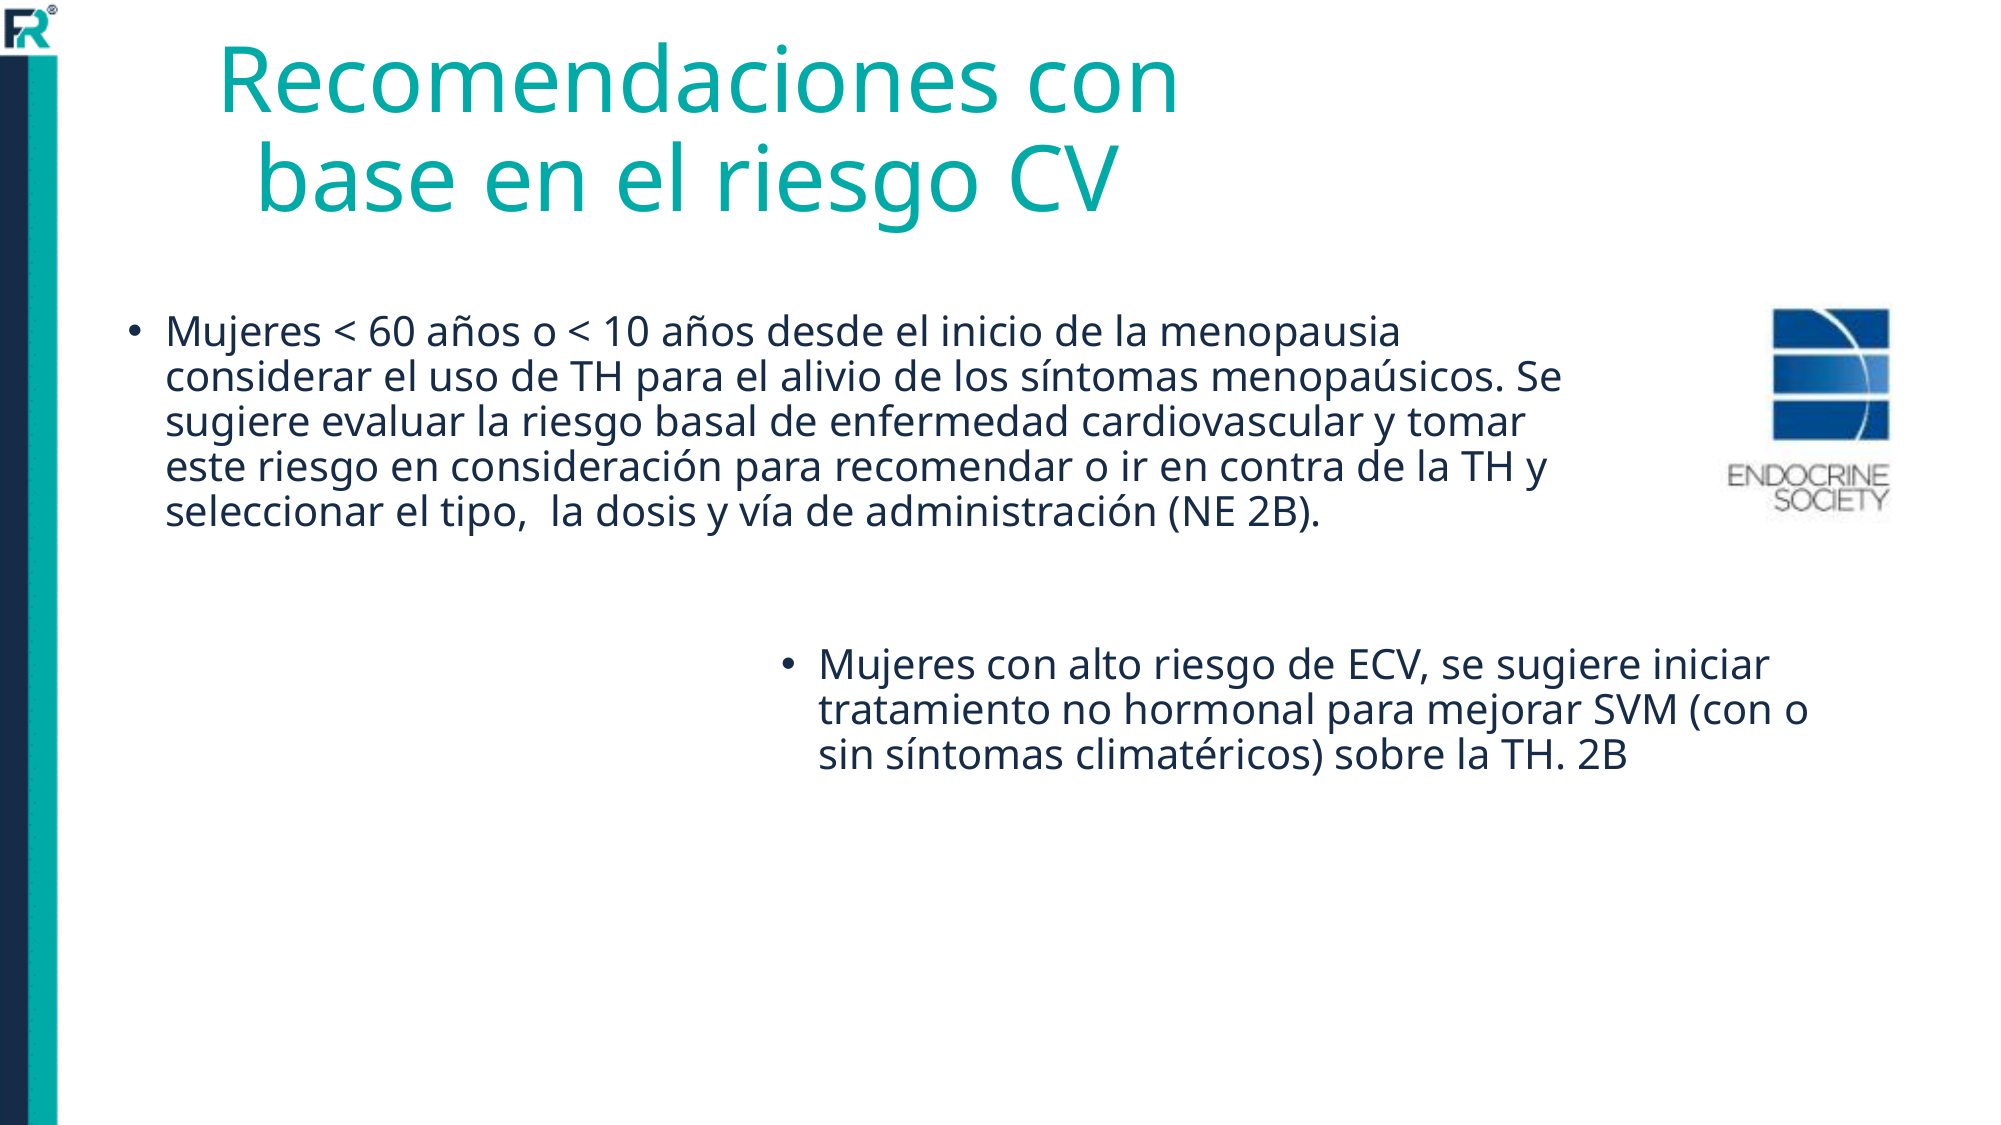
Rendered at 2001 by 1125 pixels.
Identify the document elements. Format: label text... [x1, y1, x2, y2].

title Recomendaciones con base en el riesgo CV [112, 23, 1287, 241]
list Mujeres con alto riesgo de ECV, se sugiere iniciar tratamiento no hormonal para mejorar SVM (con o sin síntomas climatéricos) sobre la TH. 2B [766, 636, 1863, 805]
list Mujeres < 60 años o < 10 años desde el inicio de la menopausia considerar el uso de TH para el alivio de los síntomas menopaúsicos. Se sugiere evaluar la riesgo basal de enfermedad cardiovascular y tomar este riesgo en consideración para recomendar o ir en contra de la TH y seleccionar el tipo, la dosis y vía de administración (NE 2B). [112, 302, 1634, 646]
picture [0, 0, 2001, 1125]
